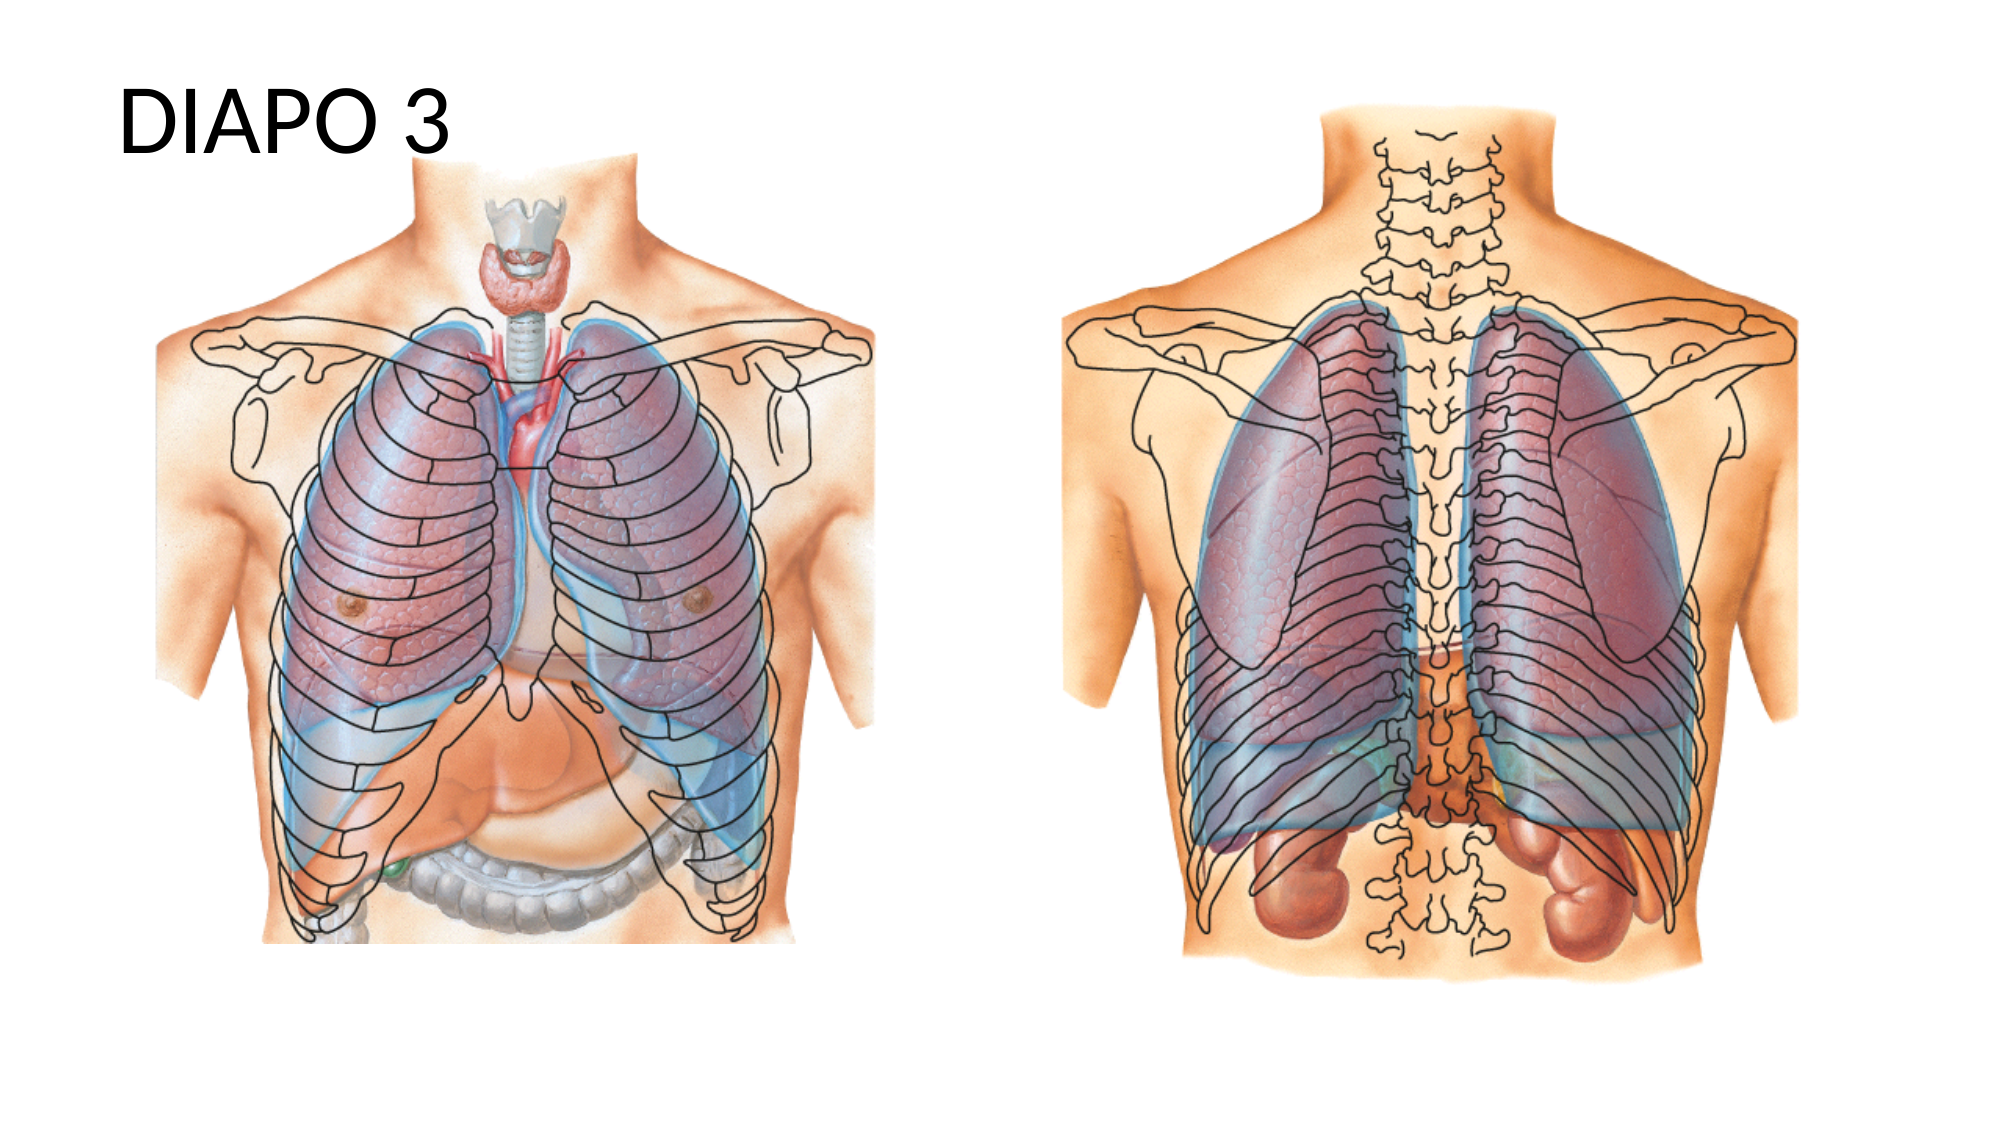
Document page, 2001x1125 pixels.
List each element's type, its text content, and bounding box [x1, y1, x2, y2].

picture [148, 133, 904, 944]
picture [1054, 72, 1813, 1005]
text_box DIAPO 3 [102, 59, 1828, 193]
